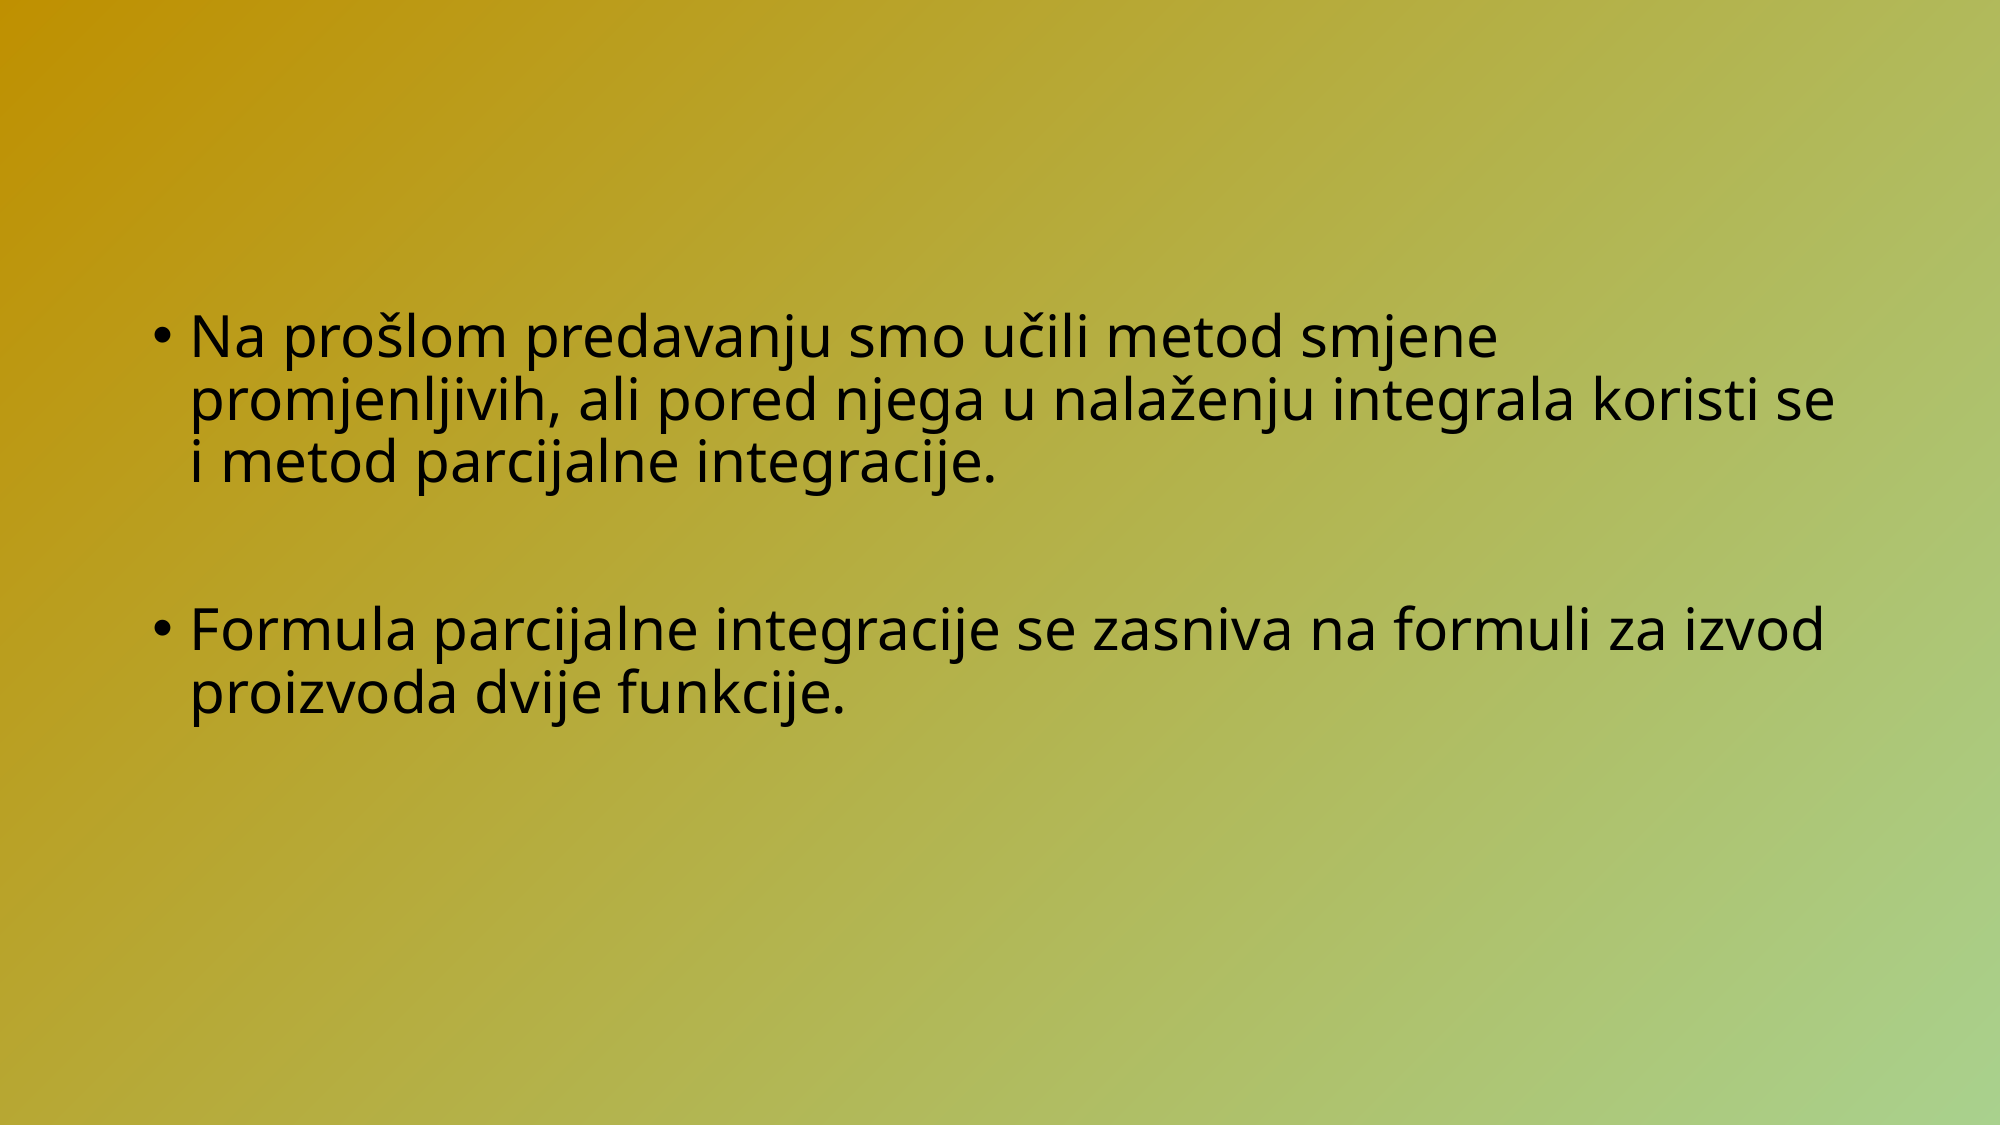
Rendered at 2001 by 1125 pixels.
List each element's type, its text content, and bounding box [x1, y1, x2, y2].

list Na prošlom predavanju smo učili metod smjene promjenljivih, ali pored njega u nalaženju integrala koristi se i metod parcijalne integracije. Formula parcijalne integracije se zasniva na formuli za izvod proizvoda dvije funkcije. [137, 299, 1863, 1014]
